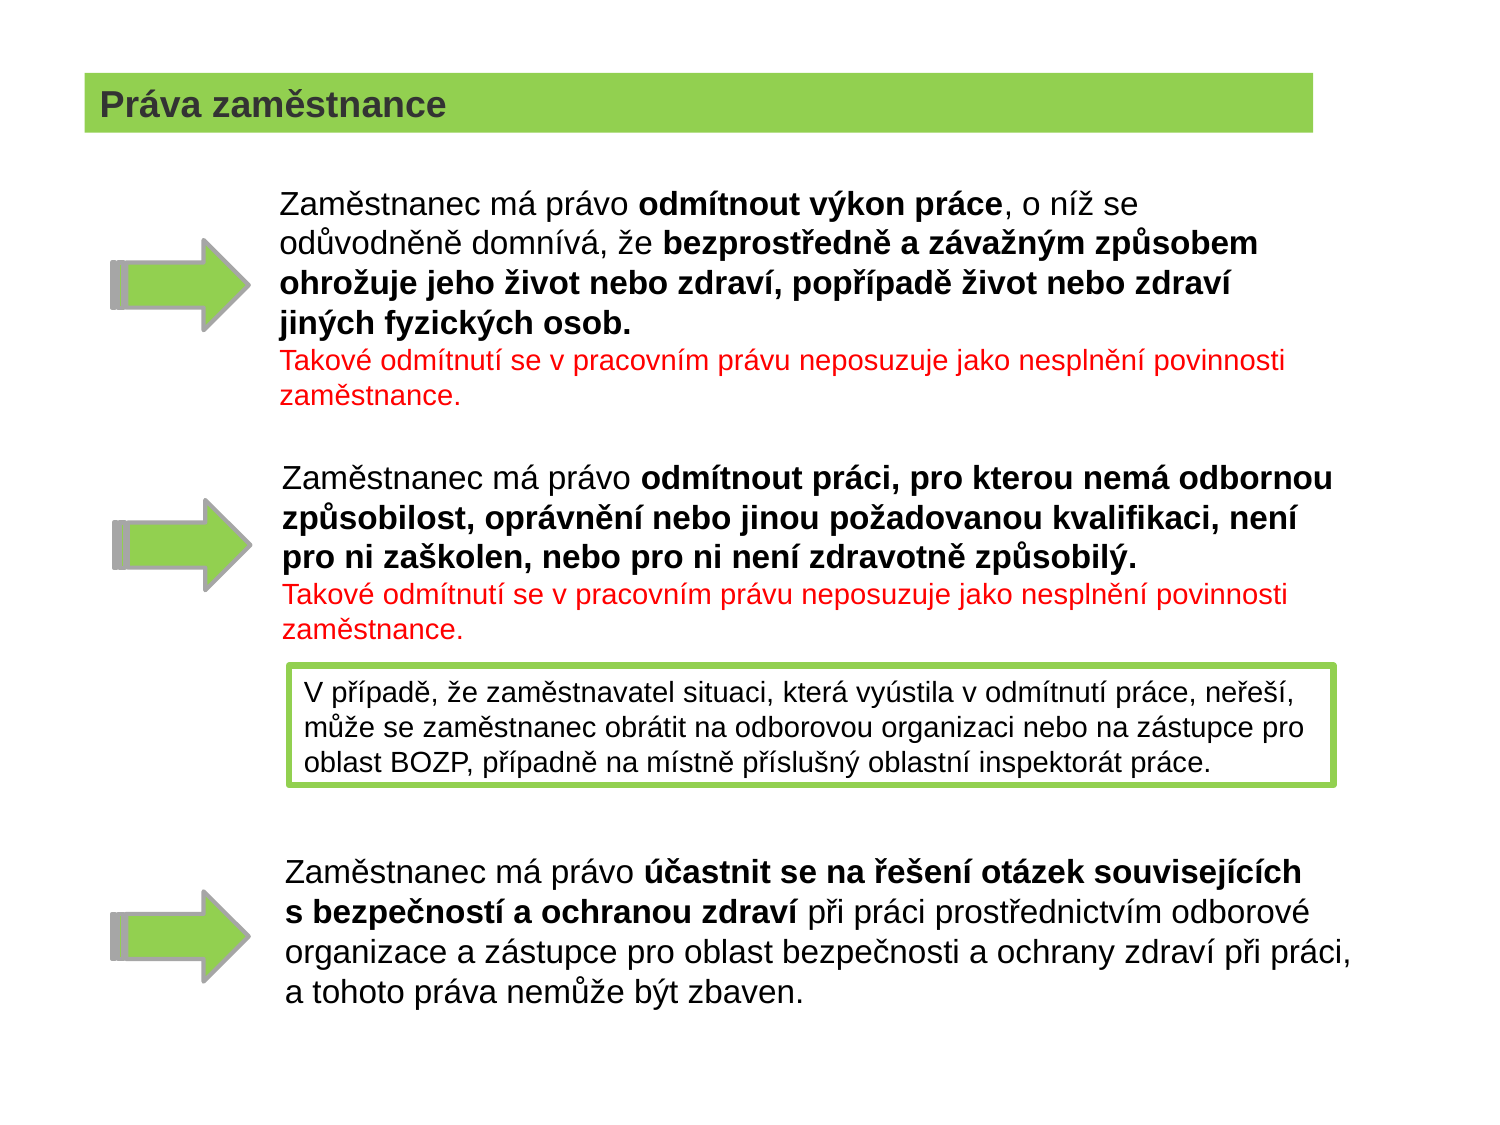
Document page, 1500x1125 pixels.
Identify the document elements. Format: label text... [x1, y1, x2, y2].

text_box [110, 889, 251, 984]
text_box Zaměstnanec má právo odmítnout práci, pro kterou nemá odbornou způsobilost, oprávnění nebo jinou požadovanou kvalifikaci, není pro ni zaškolen, nebo pro ni není zdravotně způsobilý. Takové odmítnutí se v pracovním právu neposuzuje jako nesplnění povinnosti zaměstnance. [267, 448, 1356, 653]
text_box Zaměstnanec má právo účastnit se na řešení otázek souvisejících s bezpečností a ochranou zdraví při práci prostřednictvím odborové organizace a zástupce pro oblast bezpečnosti a ochrany zdraví při práci, a tohoto práva nemůže být zbaven. [269, 842, 1373, 1018]
text_box [112, 498, 253, 593]
text_box [110, 238, 251, 333]
text_box V případě, že zaměstnavatel situaci, která vyústila v odmítnutí práce, neřeší, může se zaměstnanec obrátit na odborovou organizaci nebo na zástupce pro oblast BOZP, případně na místně příslušný oblastní inspektorát práce. [289, 665, 1334, 786]
text_box Práva zaměstnance [84, 72, 1314, 133]
text_box Zaměstnanec má právo odmítnout výkon práce, o níž se odůvodněně domnívá, že bezprostředně a závažným způsobem ohrožuje jeho život nebo zdraví, popřípadě život nebo zdraví jiných fyzických osob. Takové odmítnutí se v pracovním právu neposuzuje jako nesplnění povinnosti zaměstnance. [264, 174, 1310, 419]
